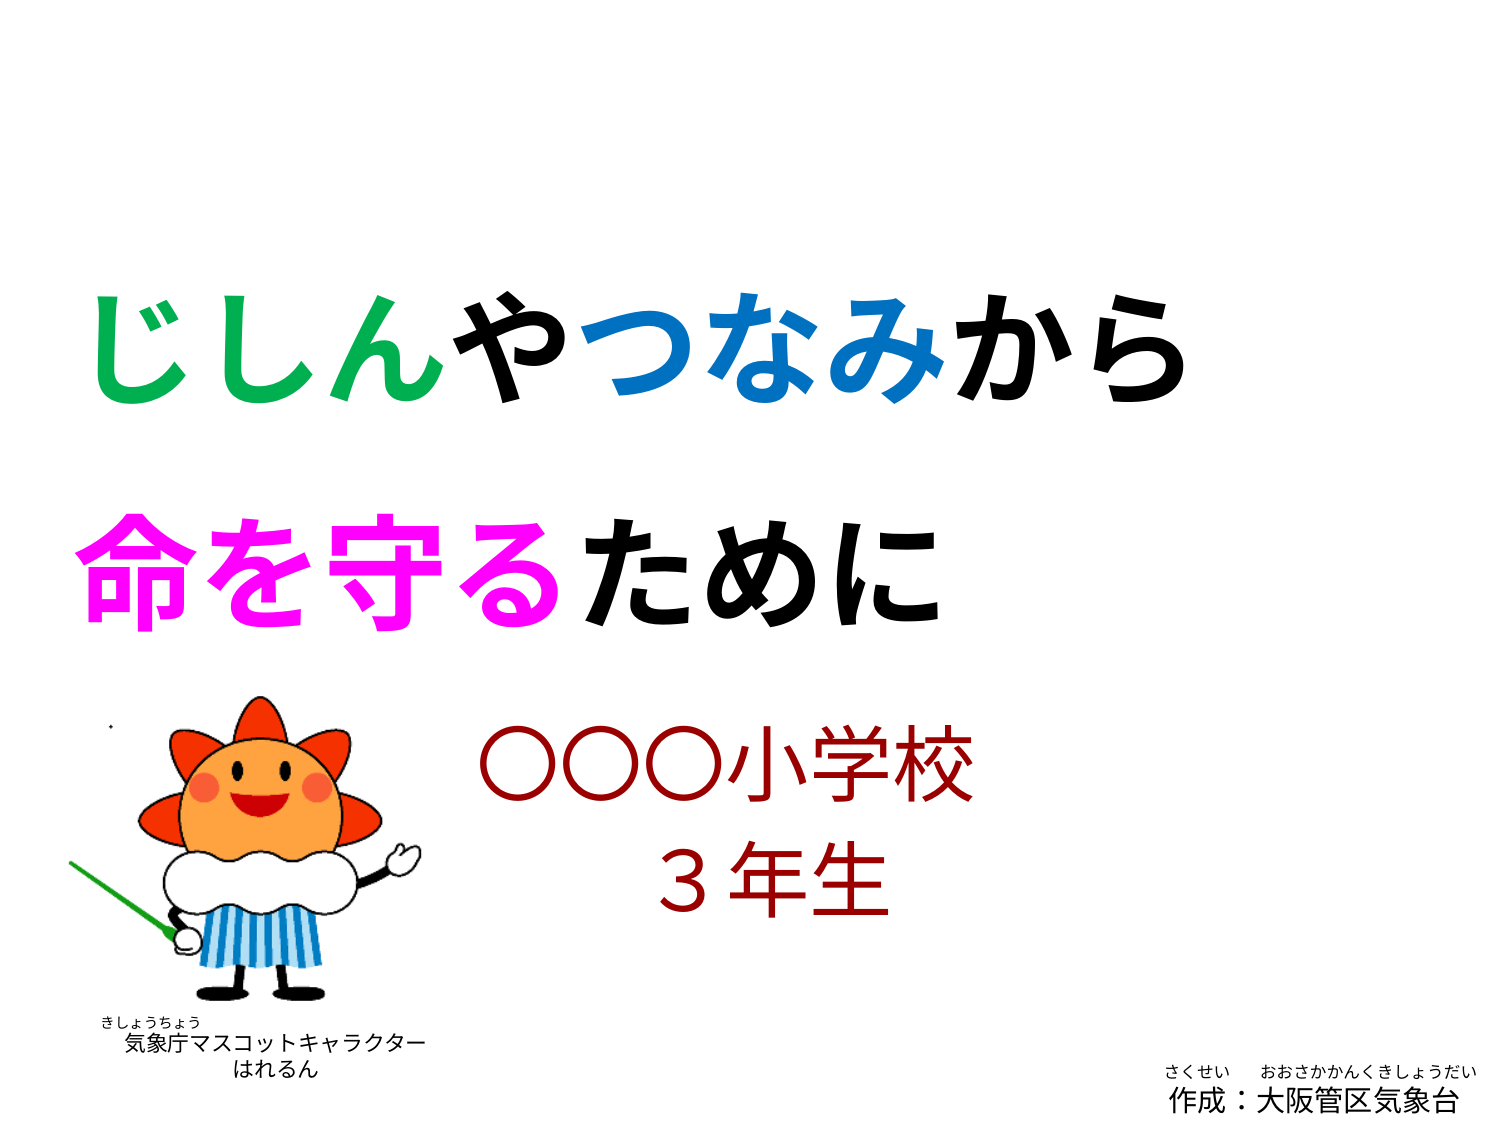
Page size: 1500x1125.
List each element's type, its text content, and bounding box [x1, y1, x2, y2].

text_box 〇〇〇小学校 ３年生 [435, 704, 1128, 964]
text_box おおさかかんくきしょうだい [1246, 1054, 1497, 1090]
text_box 作成：大阪管区気象台 [1153, 1074, 1477, 1125]
picture [64, 689, 430, 1007]
title じしんやつなみから 命を守るために [59, 300, 1394, 542]
text_box 気象庁マスコットキャラクター はれるん [78, 1021, 475, 1089]
text_box きしょうちょう [78, 1013, 217, 1039]
text_box さくせい [1140, 1054, 1246, 1090]
